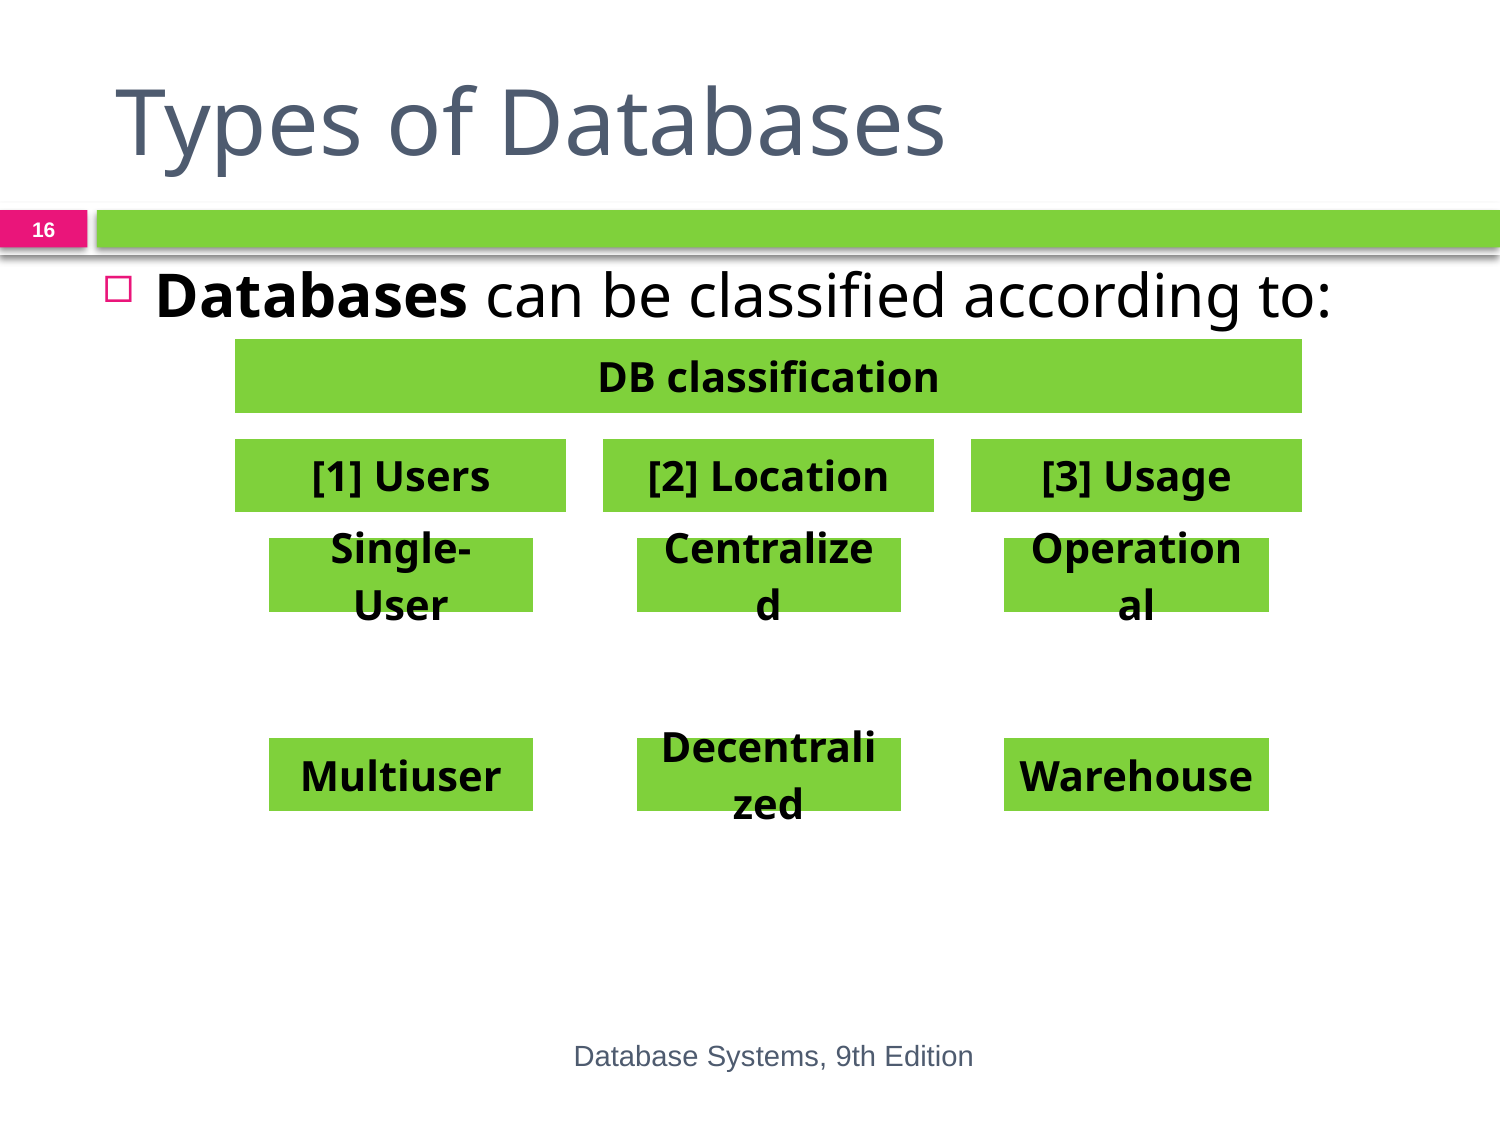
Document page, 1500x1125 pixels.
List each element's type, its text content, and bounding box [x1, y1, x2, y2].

title Types of Databases [100, 37, 1438, 200]
slide_number 16 [0, 208, 88, 249]
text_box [99, 337, 1438, 1013]
list Databases can be classified according to: [87, 249, 1413, 1000]
footer Database Systems, 9th Edition [99, 1024, 990, 1085]
